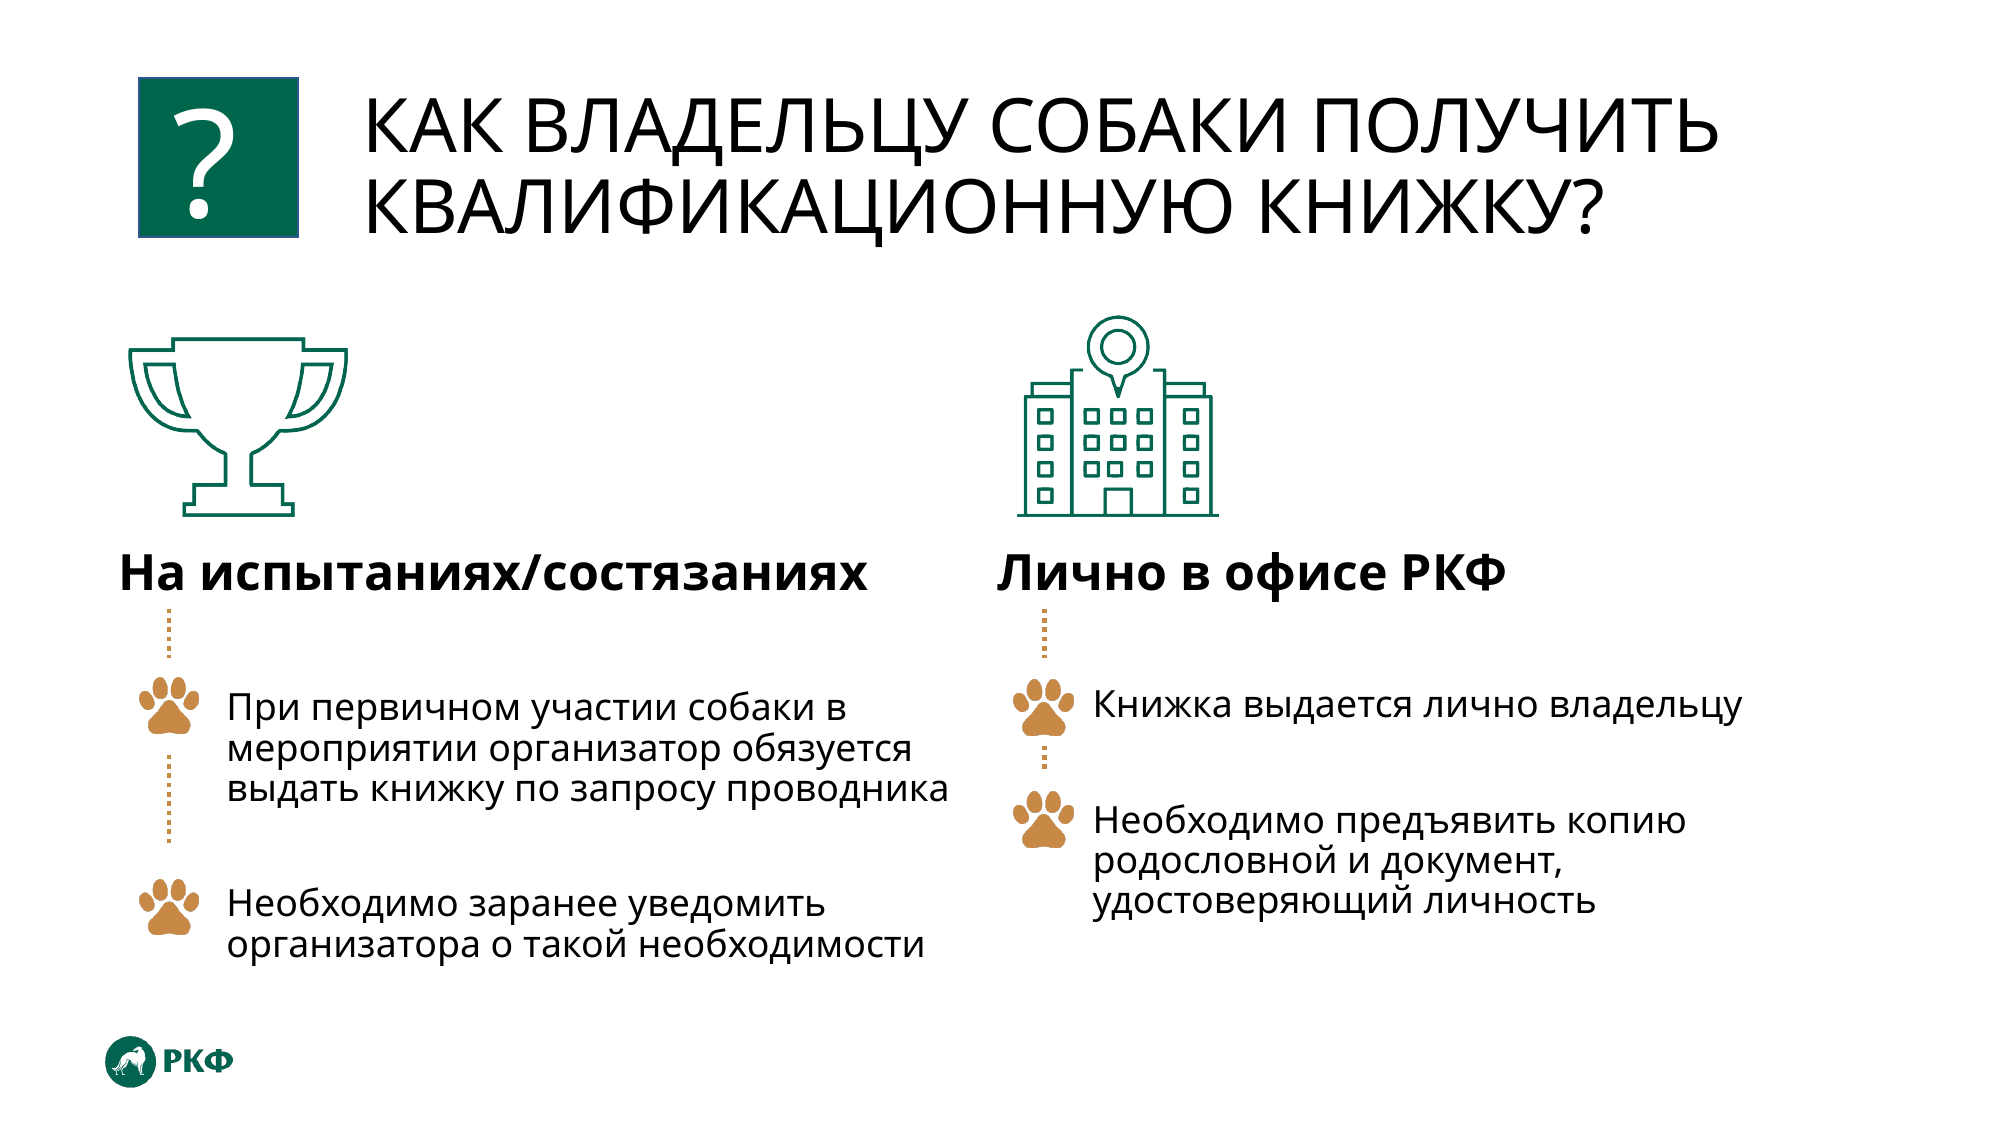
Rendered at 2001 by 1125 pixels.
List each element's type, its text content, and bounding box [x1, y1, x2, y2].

picture [1017, 315, 1219, 517]
text_box Лично в офисе РКФ [982, 532, 1523, 608]
text_box ? [157, 49, 297, 288]
picture [138, 677, 199, 734]
picture [1013, 791, 1074, 848]
picture [101, 1035, 235, 1090]
picture [1013, 679, 1074, 736]
text_box [138, 77, 157, 238]
title КАК ВЛАДЕЛЬЦУ СОБАКИ ПОЛУЧИТЬ КВАЛИФИКАЦИОННУЮ КНИЖКУ? [348, 59, 2000, 278]
text_box При первичном участии собаки в мероприятии организатор обязуется выдать книжку по запросу проводника Необходимо заранее уведомить организатора о такой необходимости [211, 680, 973, 1038]
text_box На испытаниях/состязаниях [103, 532, 897, 608]
list Книжка выдается лично владельцу Необходимо предъявить копию родословной и документ, удостоверяющий личность [1077, 677, 1941, 1038]
picture [138, 879, 199, 935]
picture [128, 336, 348, 517]
